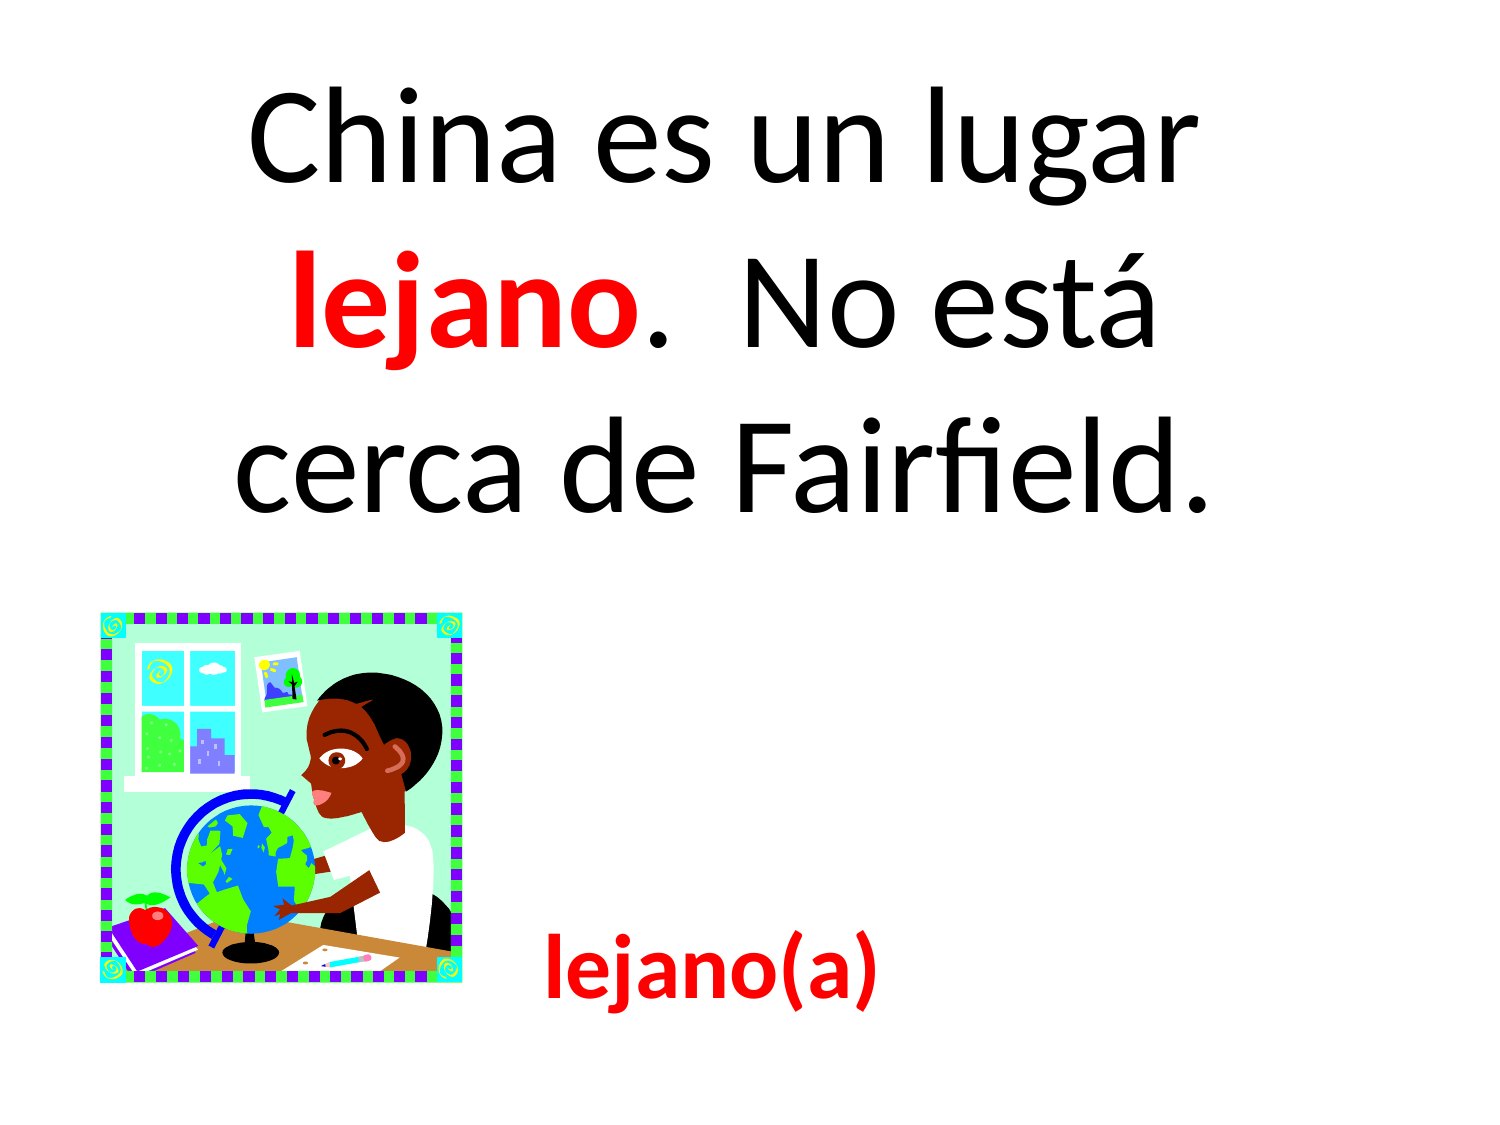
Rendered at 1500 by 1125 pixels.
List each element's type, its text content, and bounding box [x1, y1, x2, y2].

text_box lejano(a) [275, 899, 1150, 1025]
text_box China es un lugar lejano. No está cerca de Fairfield. [150, 37, 1300, 548]
picture [99, 612, 463, 983]
